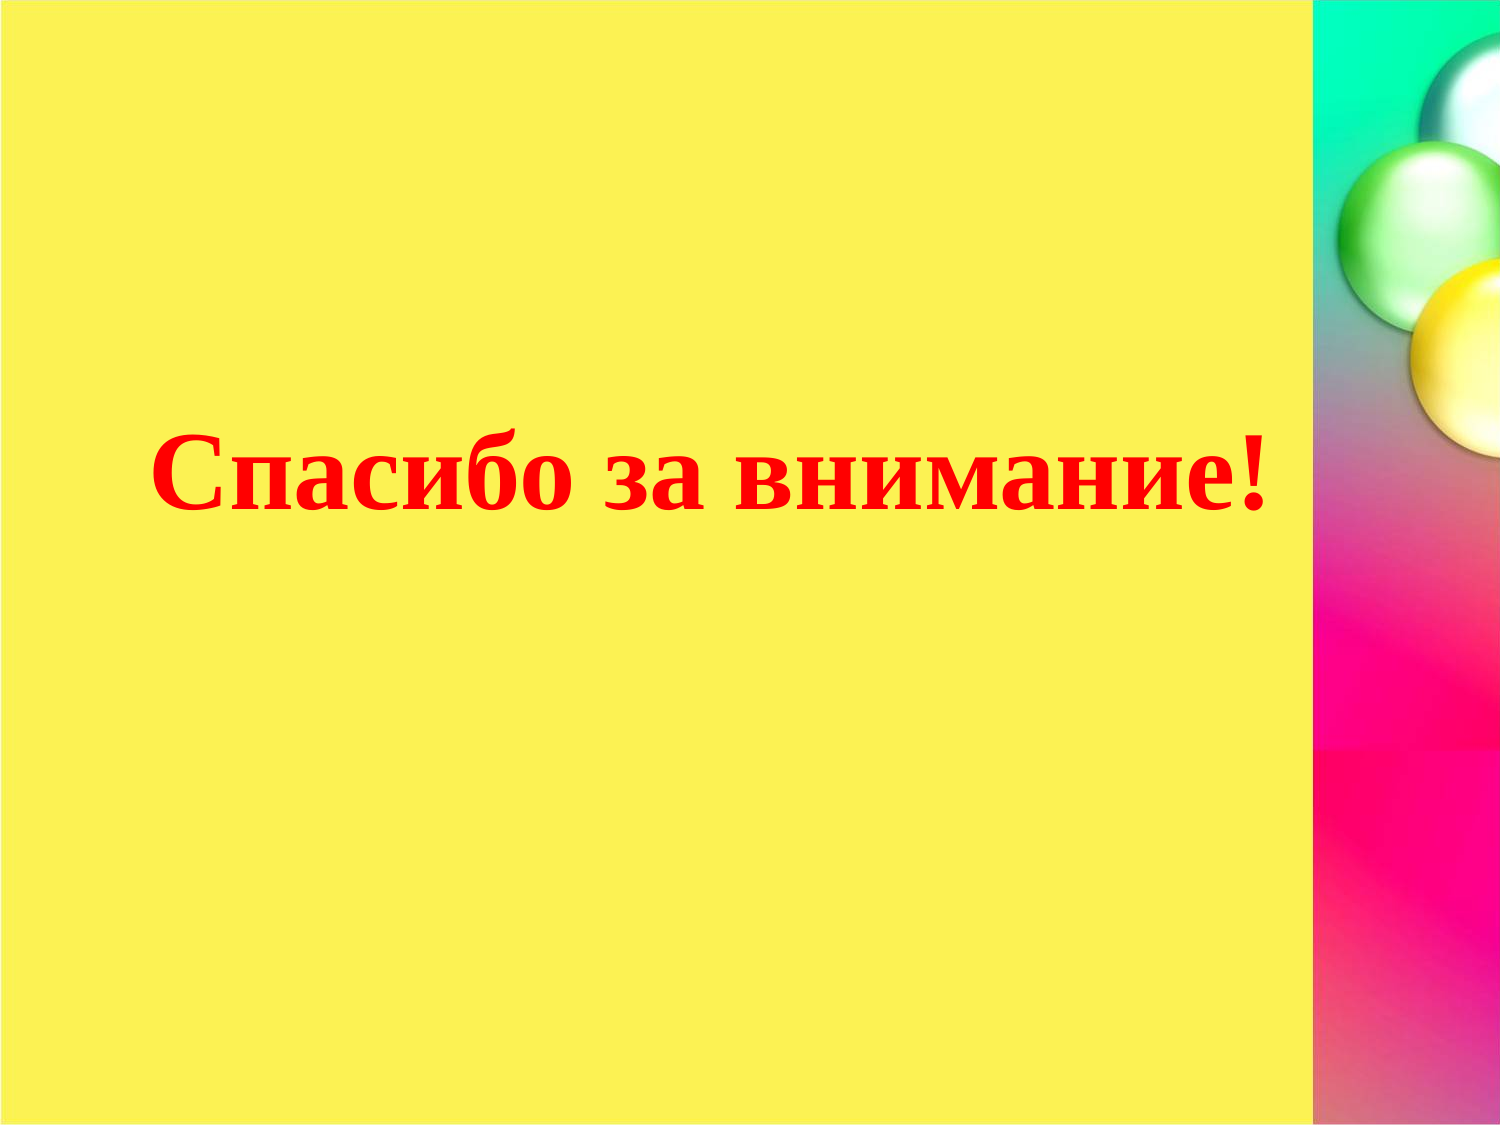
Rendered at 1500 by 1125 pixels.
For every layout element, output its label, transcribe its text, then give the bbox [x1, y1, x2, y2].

list Спасибо за внимание! [76, 231, 1427, 1012]
title [75, 45, 1425, 185]
picture [0, 0, 1500, 1125]
